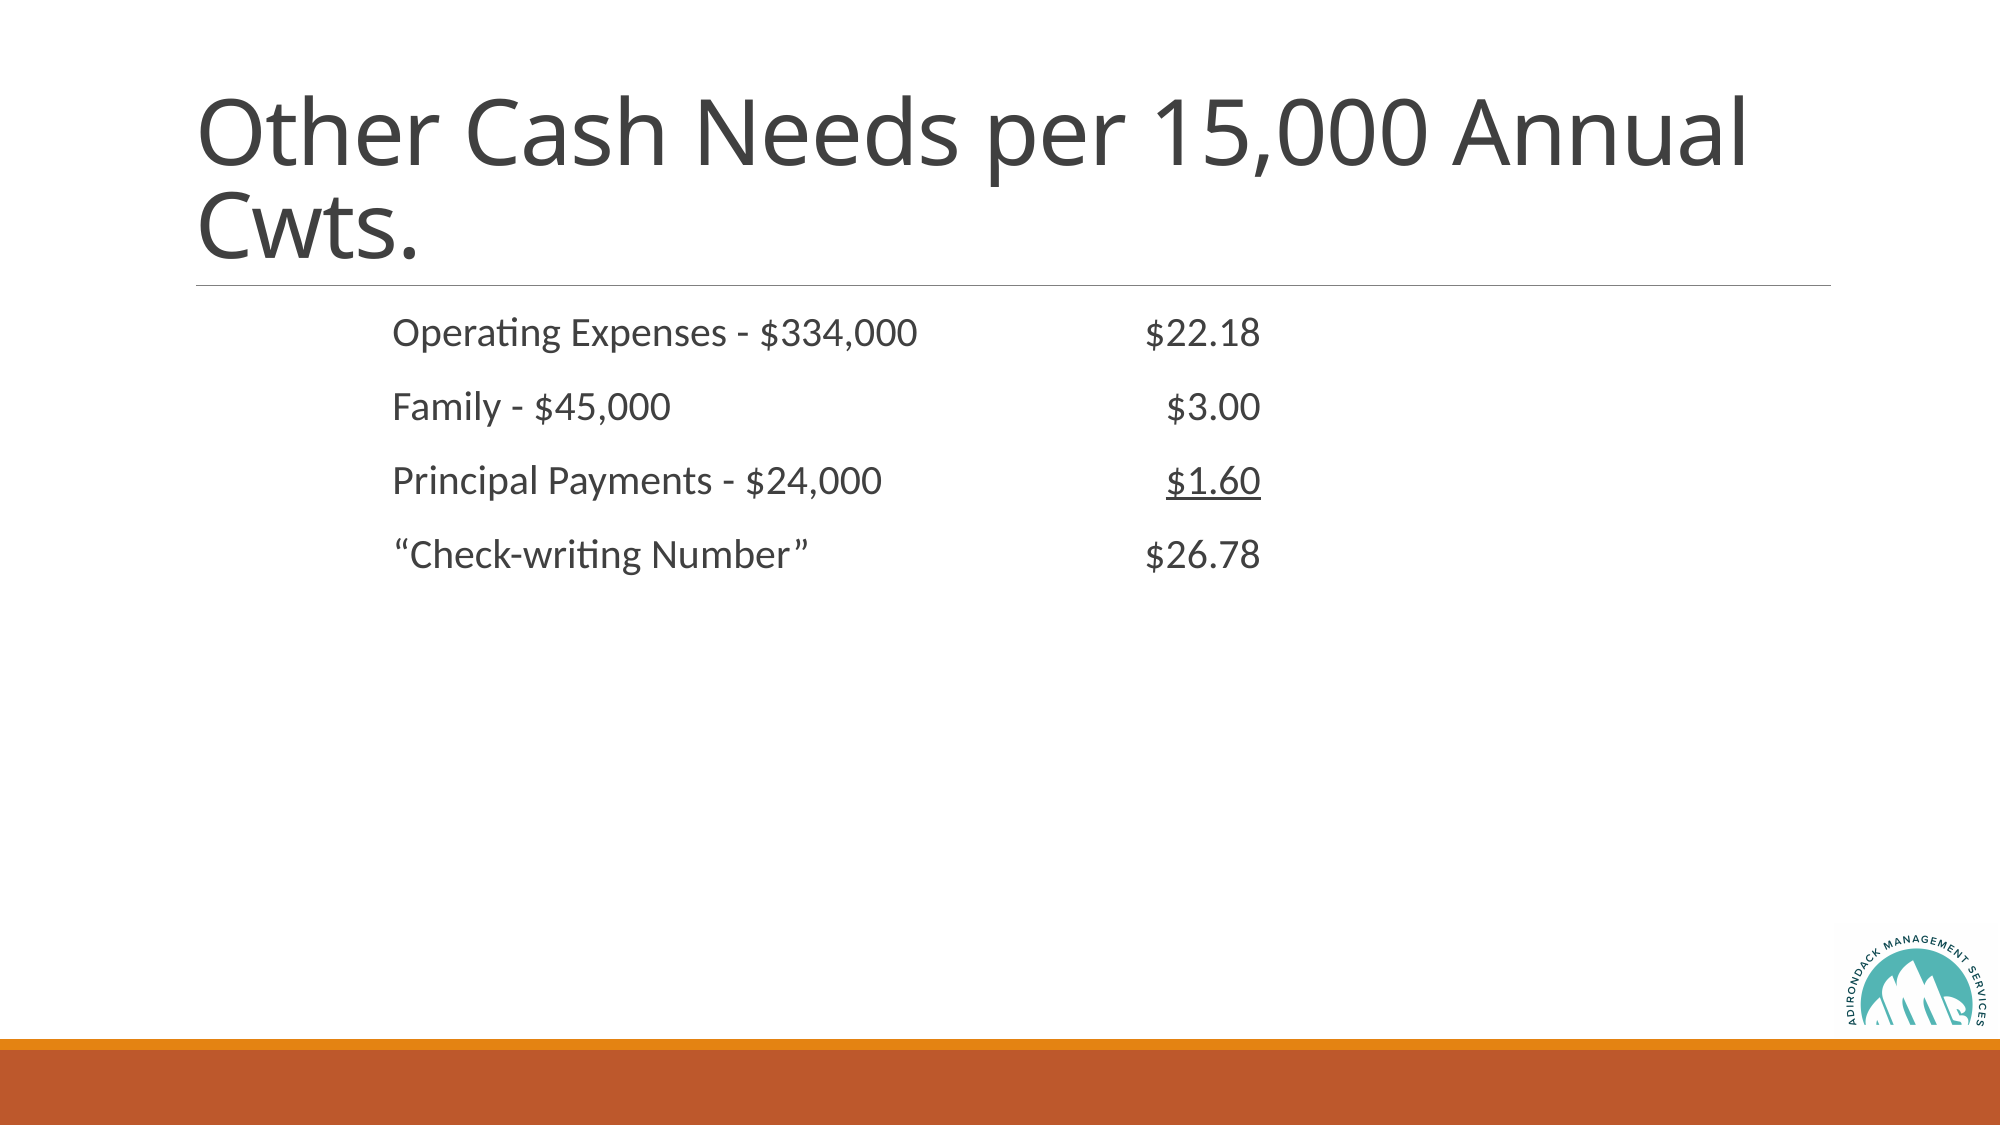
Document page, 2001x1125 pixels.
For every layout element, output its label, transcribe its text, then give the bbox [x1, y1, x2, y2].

picture [1834, 923, 1998, 1038]
title Other Cash Needs per 15,000 Annual Cwts. [180, 47, 1830, 285]
list $22.18 $3.00 $1.60 $26.78 [1020, 302, 1262, 963]
list Operating Expenses - $334,000 Family - $45,000 Principal Payments - $24,000 “Check-writing Number” [383, 302, 990, 963]
